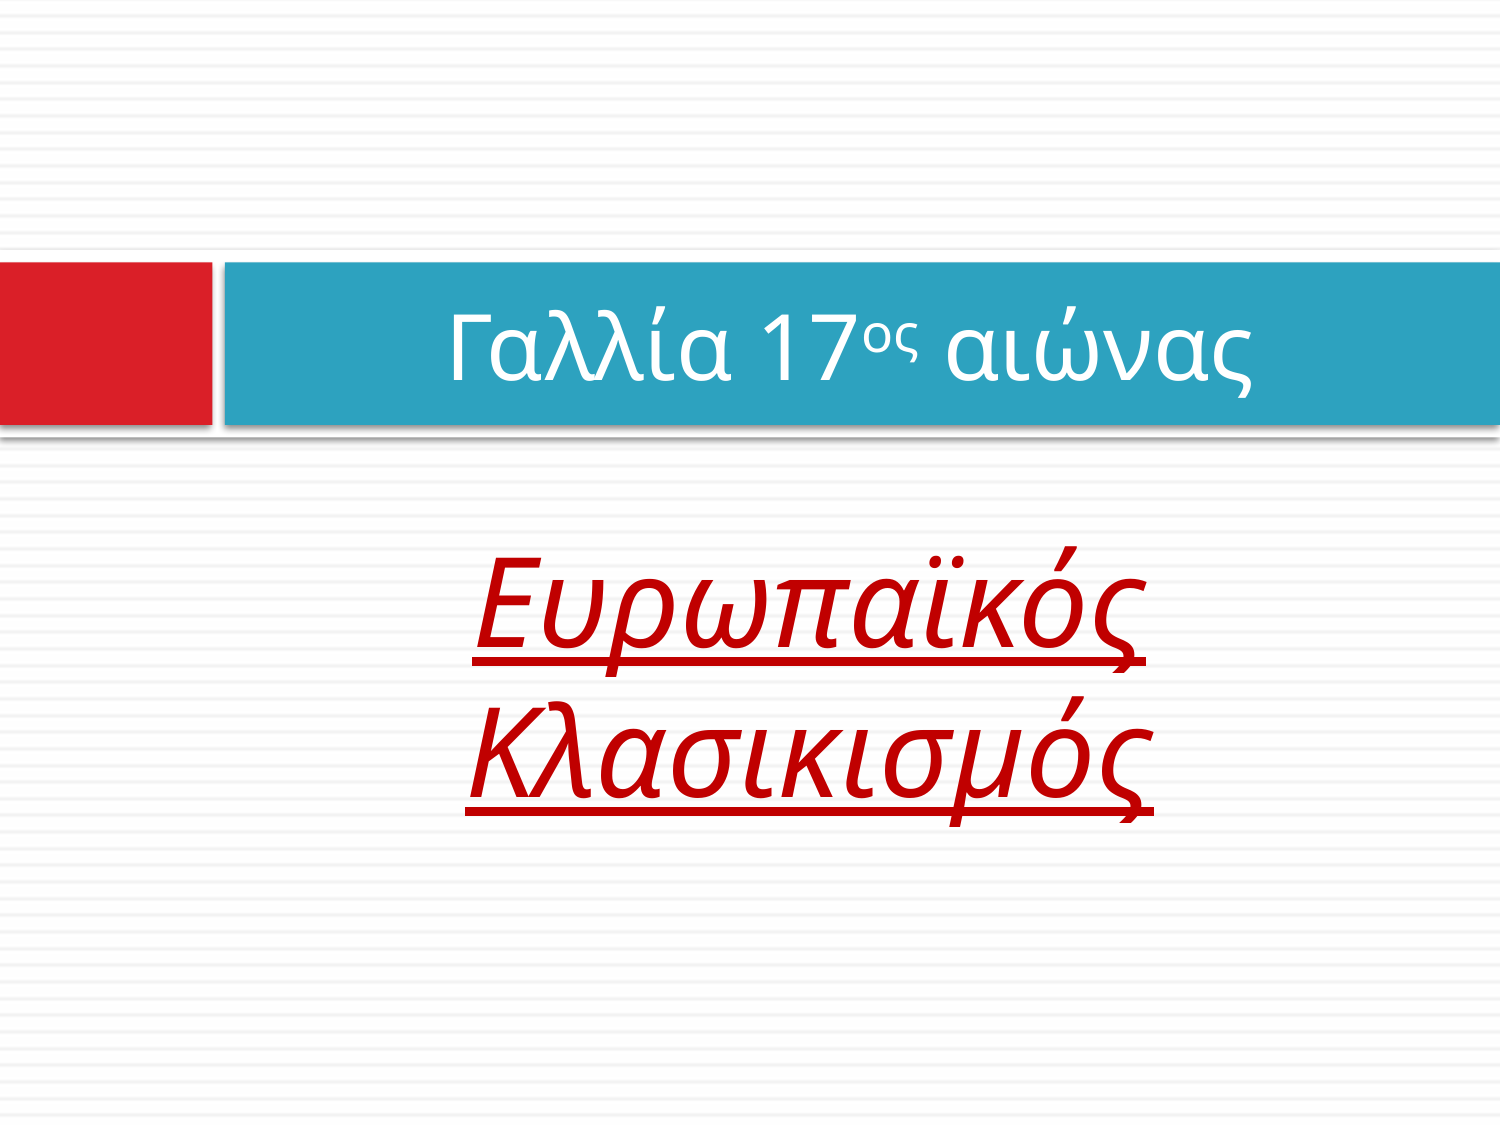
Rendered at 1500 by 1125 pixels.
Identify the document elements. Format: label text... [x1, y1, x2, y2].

list Ευρωπαϊκός Κλασικισμός [225, 515, 1394, 976]
title Γαλλία 17ος αιώνας [225, 262, 1475, 425]
